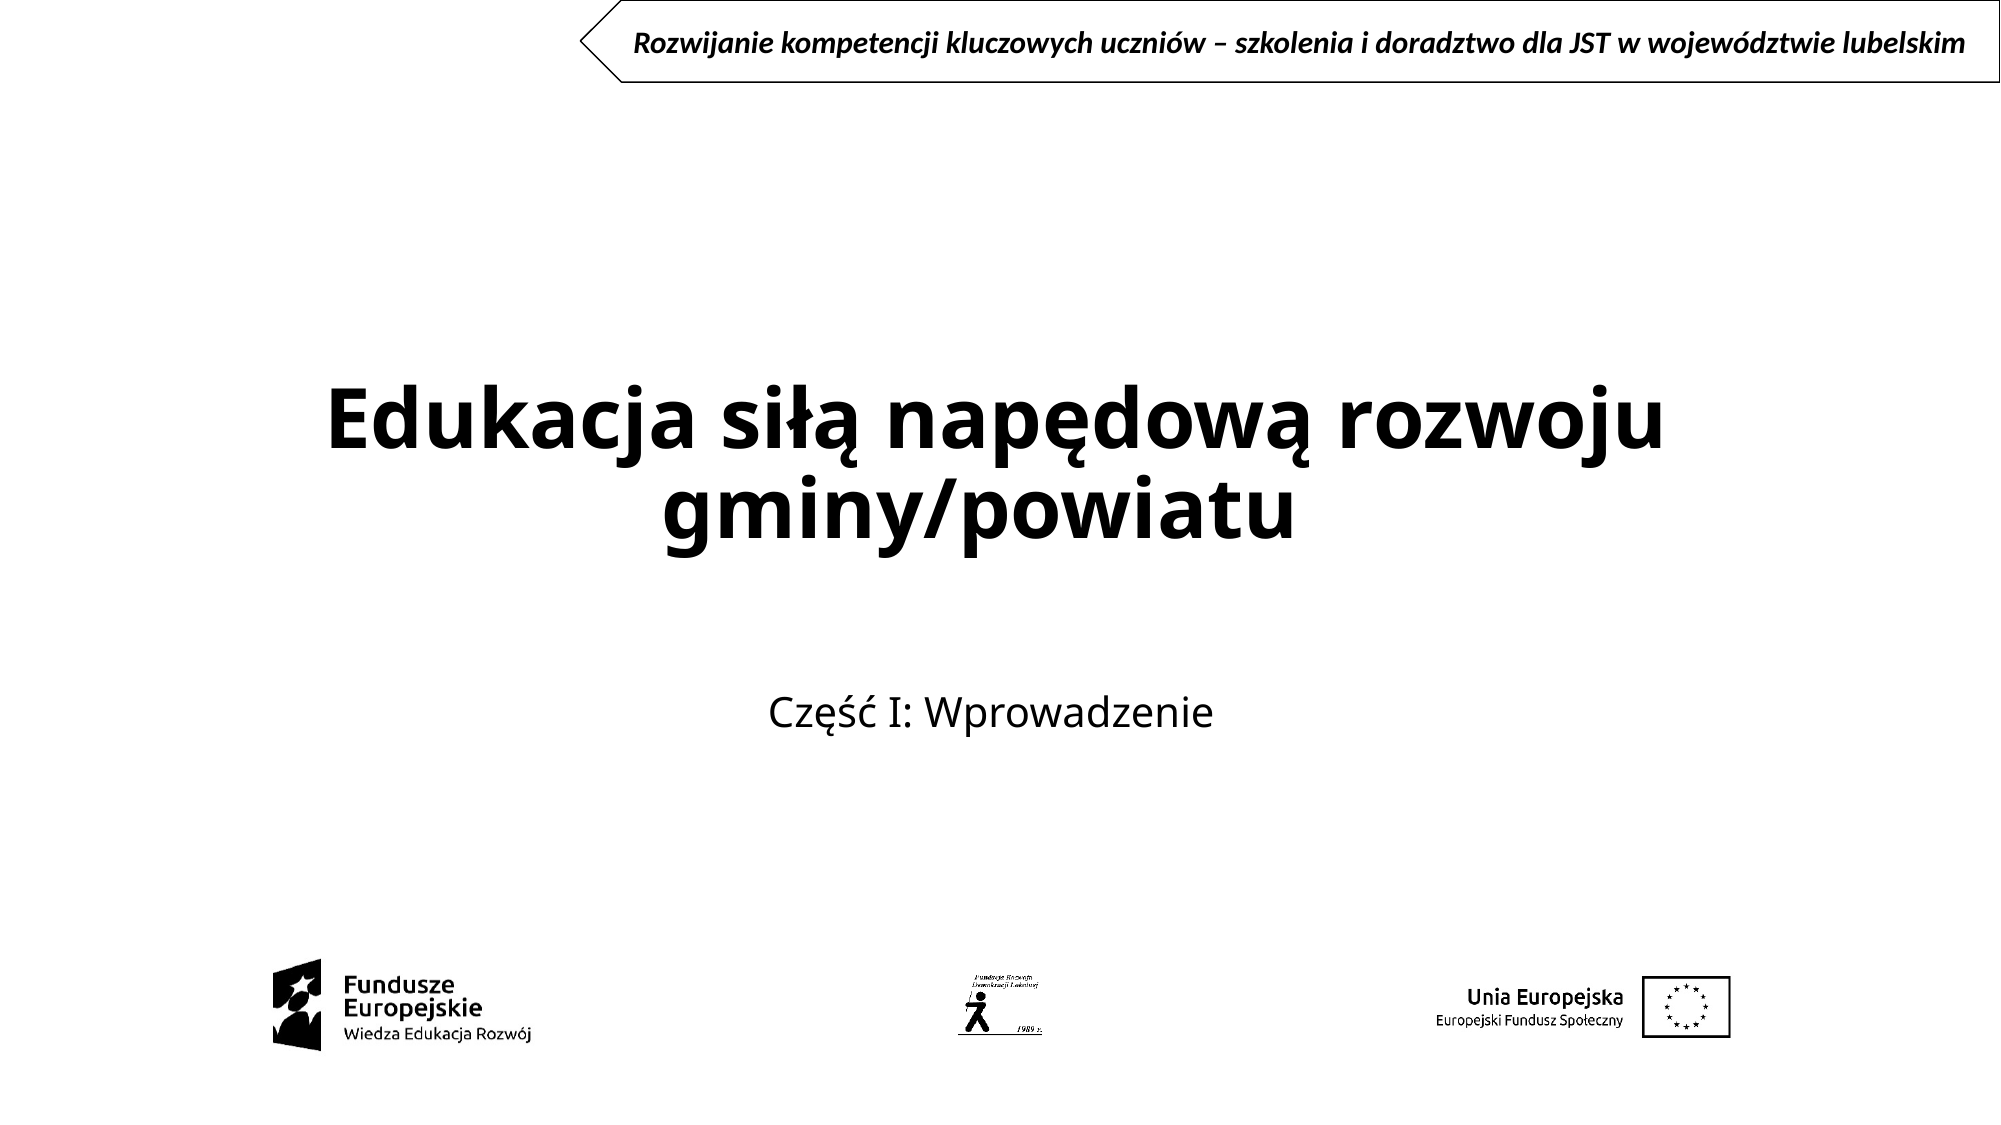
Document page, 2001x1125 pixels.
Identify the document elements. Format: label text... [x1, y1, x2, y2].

picture [954, 971, 1046, 1038]
title Edukacja siłą napędową rozwoju gminy/powiatu Część I: Wprowadzenie [232, 567, 1750, 885]
picture [249, 935, 554, 1074]
picture [1417, 955, 1750, 1058]
text_box Rozwijanie kompetencji kluczowych uczniów – szkolenia i doradztwo dla JST w województwie lubelskim [580, 0, 2000, 83]
